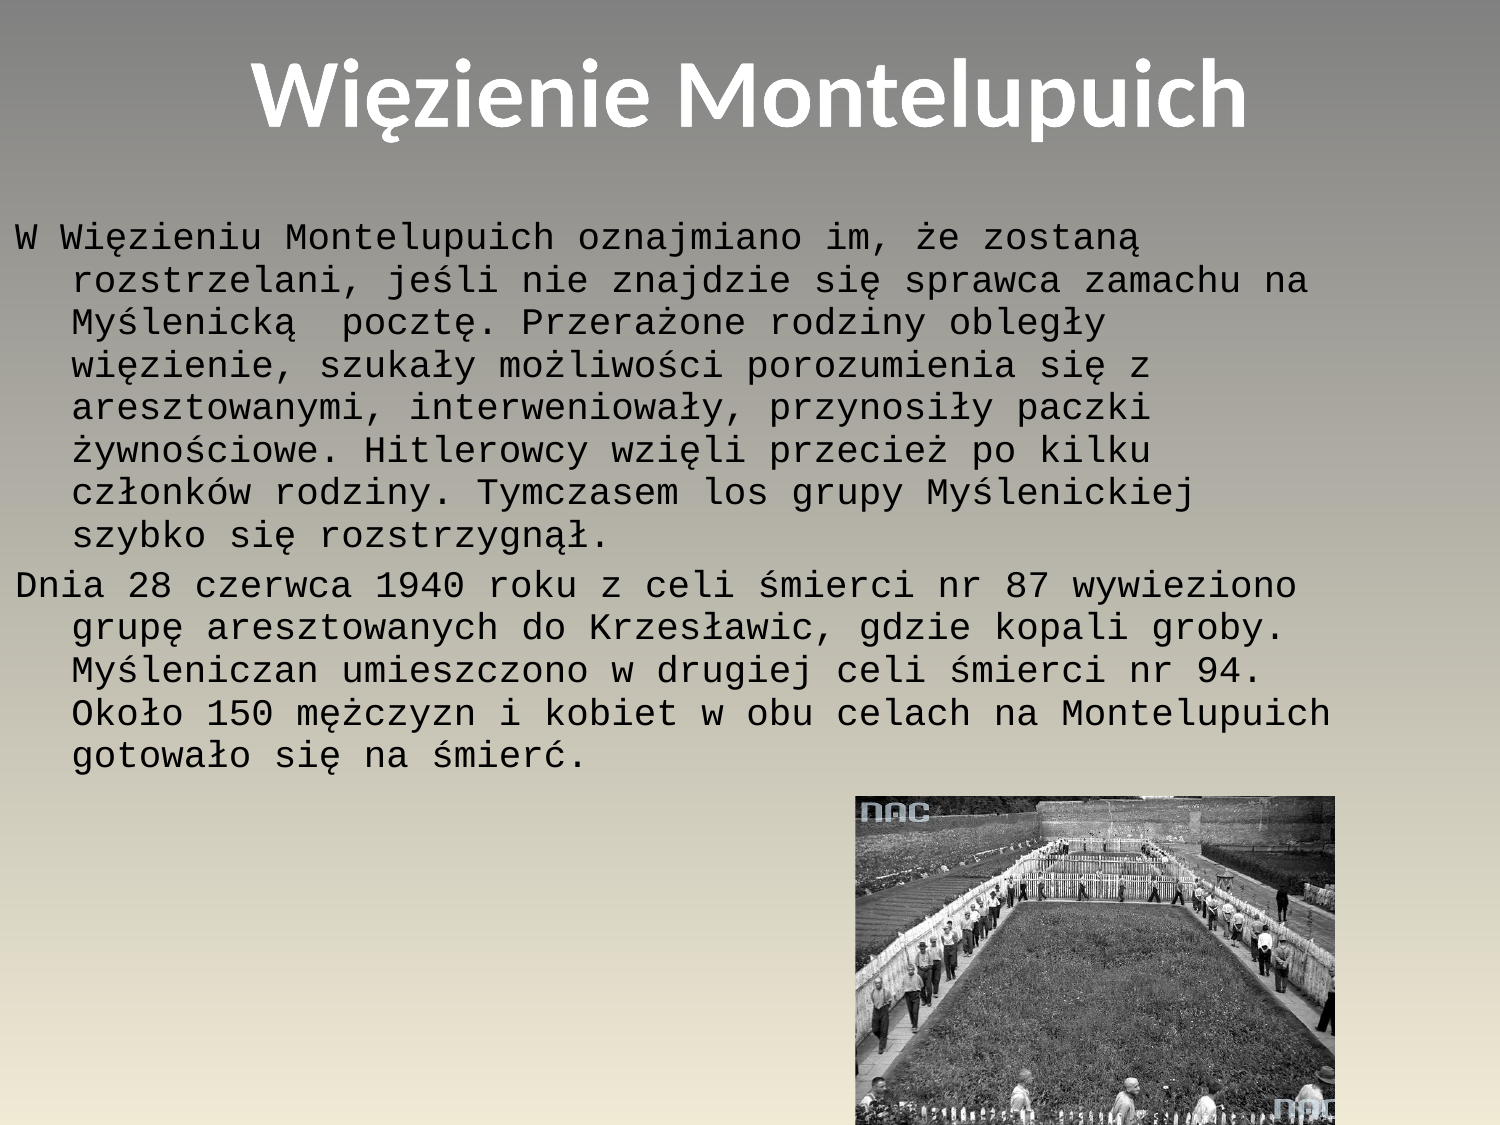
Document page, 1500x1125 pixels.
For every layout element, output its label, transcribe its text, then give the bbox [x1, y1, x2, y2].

title Więzienie Montelupuich [75, 45, 1425, 233]
picture [855, 796, 1336, 1125]
list W Więzieniu Montelupuich oznajmiano im, że zostaną rozstrzelani, jeśli nie znajdzie się sprawca zamachu na Myślenicką pocztę. Przerażone rodziny obległy więzienie, szukały możliwości porozumienia się z aresztowanymi, interweniowały, przynosiły paczki żywnościowe. Hitlerowcy wzięli przecież po kilku członków rodziny. Tymczasem los grupy Myślenickiej szybko się rozstrzygnął. Dnia 28 czerwca 1940 roku z celi śmierci nr 87 wywieziono grupę aresztowanych do Krzesławic, gdzie kopali groby. Myśleniczan umieszczono w drugiej celi śmierci nr 94. Około 150 mężczyzn i kobiet w obu celach na Montelupuich gotowało się na śmierć. [0, 210, 1350, 954]
